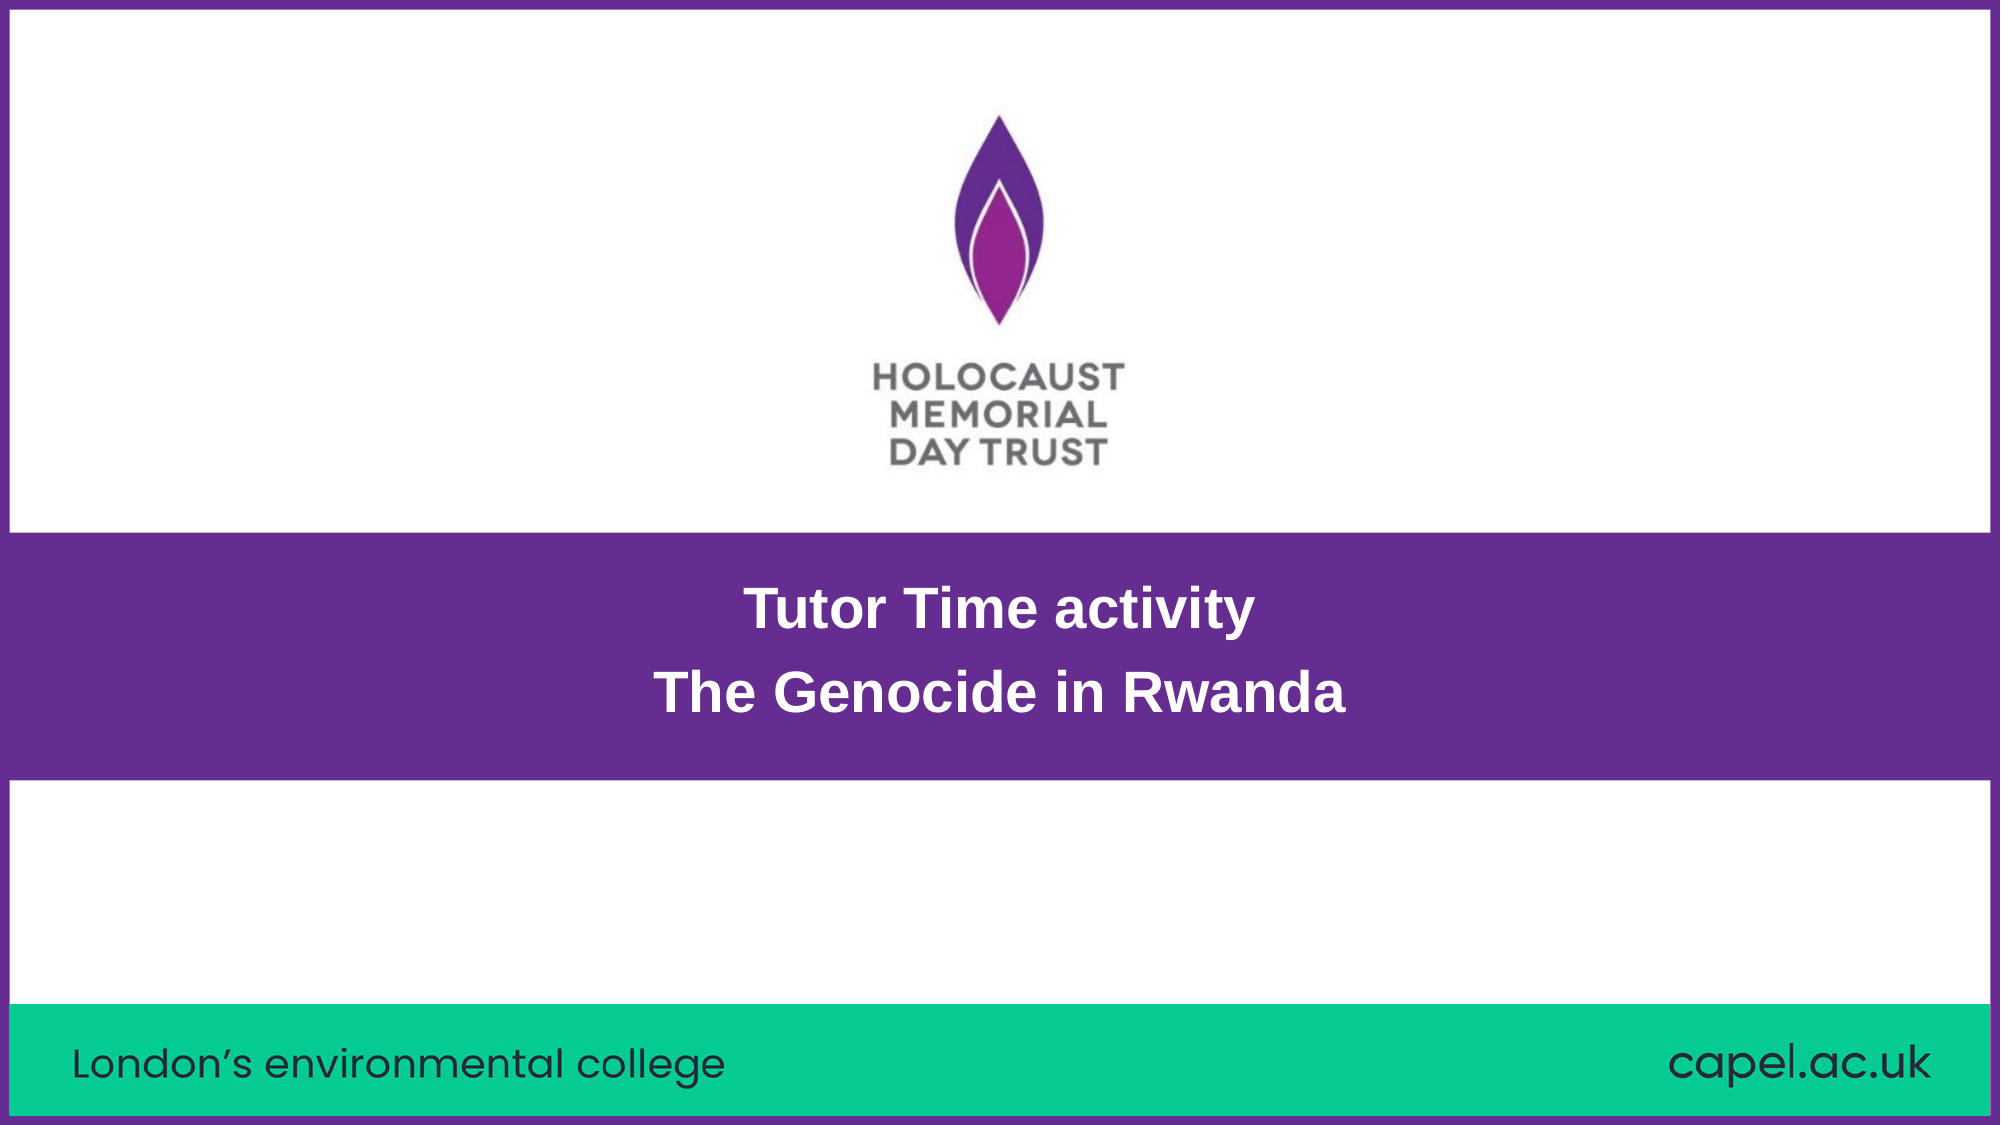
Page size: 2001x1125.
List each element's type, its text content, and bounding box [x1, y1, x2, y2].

picture [10, 1004, 1990, 1116]
subtitle Tutor Time activity The Genocide in Rwanda [249, 570, 1750, 657]
picture [847, 88, 1152, 493]
text_box [11, 532, 1989, 782]
text_box [0, 0, 2000, 1125]
